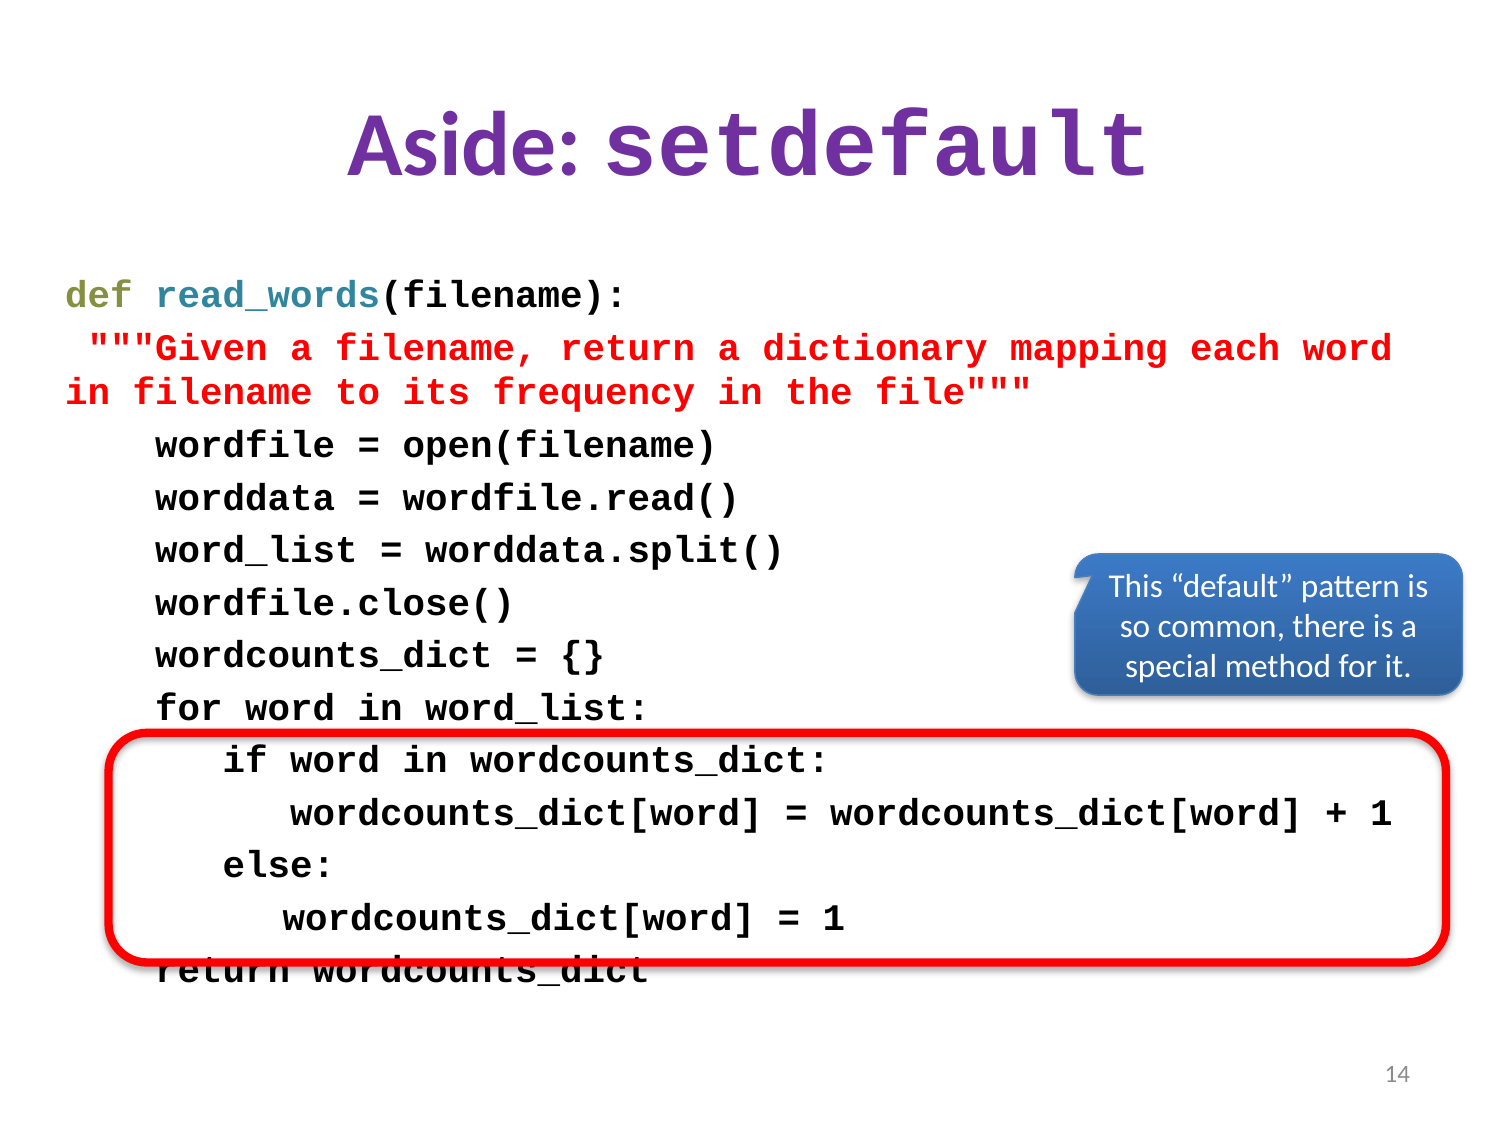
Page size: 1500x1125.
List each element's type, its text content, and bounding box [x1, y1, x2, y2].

text_box This “default” pattern is so common, there is a special method for it. [1074, 553, 1464, 696]
slide_number 14 [1074, 1042, 1425, 1103]
list def read_words(filename): """Given a filename, return a dictionary mapping each word in filename to its frequency in the file""" wordfile = open(filename) worddata = wordfile.read() word_list = worddata.split() wordfile.close() wordcounts_dict = {} for word in word_list: if word in wordcounts_dict: wordcounts_dict[word] = wordcounts_dict[word] + 1 else: wordcounts_dict[word] = 1 return wordcounts_dict [50, 262, 1463, 1005]
title Aside: setdefault [75, 45, 1425, 233]
text_box [107, 732, 1447, 964]
